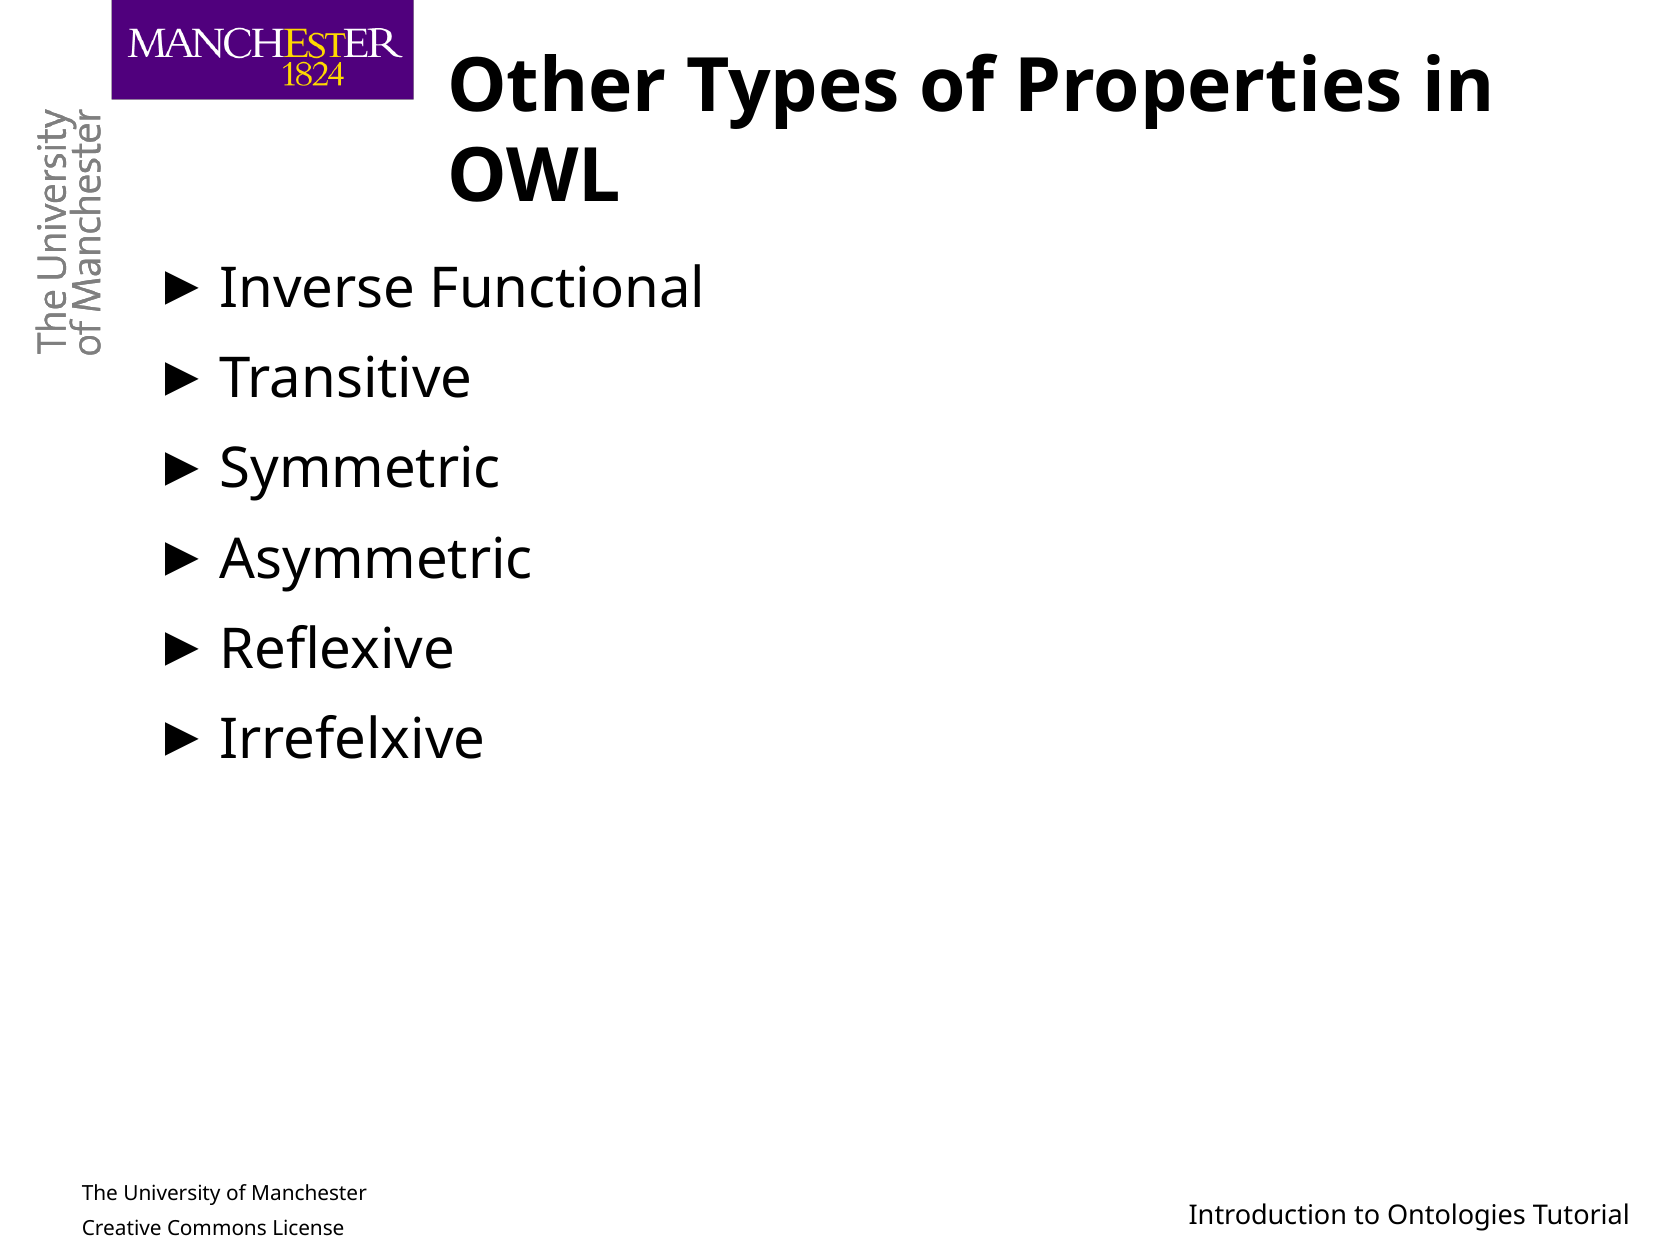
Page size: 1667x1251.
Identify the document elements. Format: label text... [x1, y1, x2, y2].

title Other Types of Properties in OWL [430, 27, 1583, 219]
list Inverse Functional Transitive Symmetric Asymmetric Reflexive Irrefelxive [137, 242, 1586, 1156]
picture [0, 0, 414, 355]
